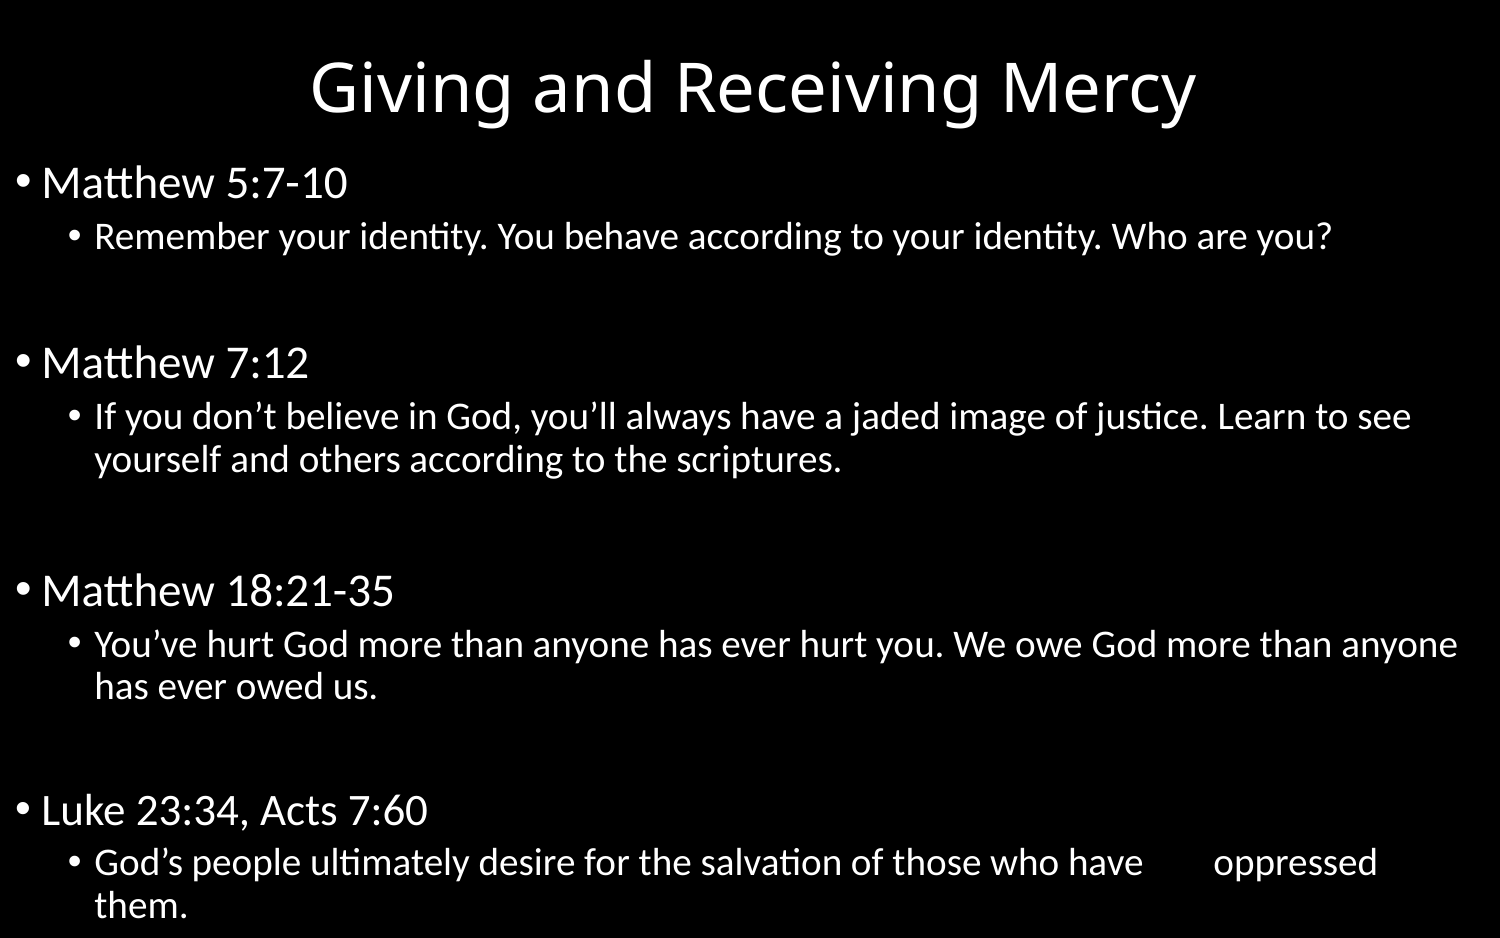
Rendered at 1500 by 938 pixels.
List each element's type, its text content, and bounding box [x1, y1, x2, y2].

list Matthew 5:7-10 Remember your identity. You behave according to your identity. Who are you? Matthew 7:12 If you don’t believe in God, you’ll always have a jaded image of justice. Learn to see yourself and others according to the scriptures. Matthew 18:21-35 You’ve hurt God more than anyone has ever hurt you. We owe God more than anyone has ever owed us. Luke 23:34, Acts 7:60 God’s people ultimately desire for the salvation of those who have oppressed them. [0, 150, 1480, 938]
title Giving and Receiving Mercy [106, 0, 1401, 150]
